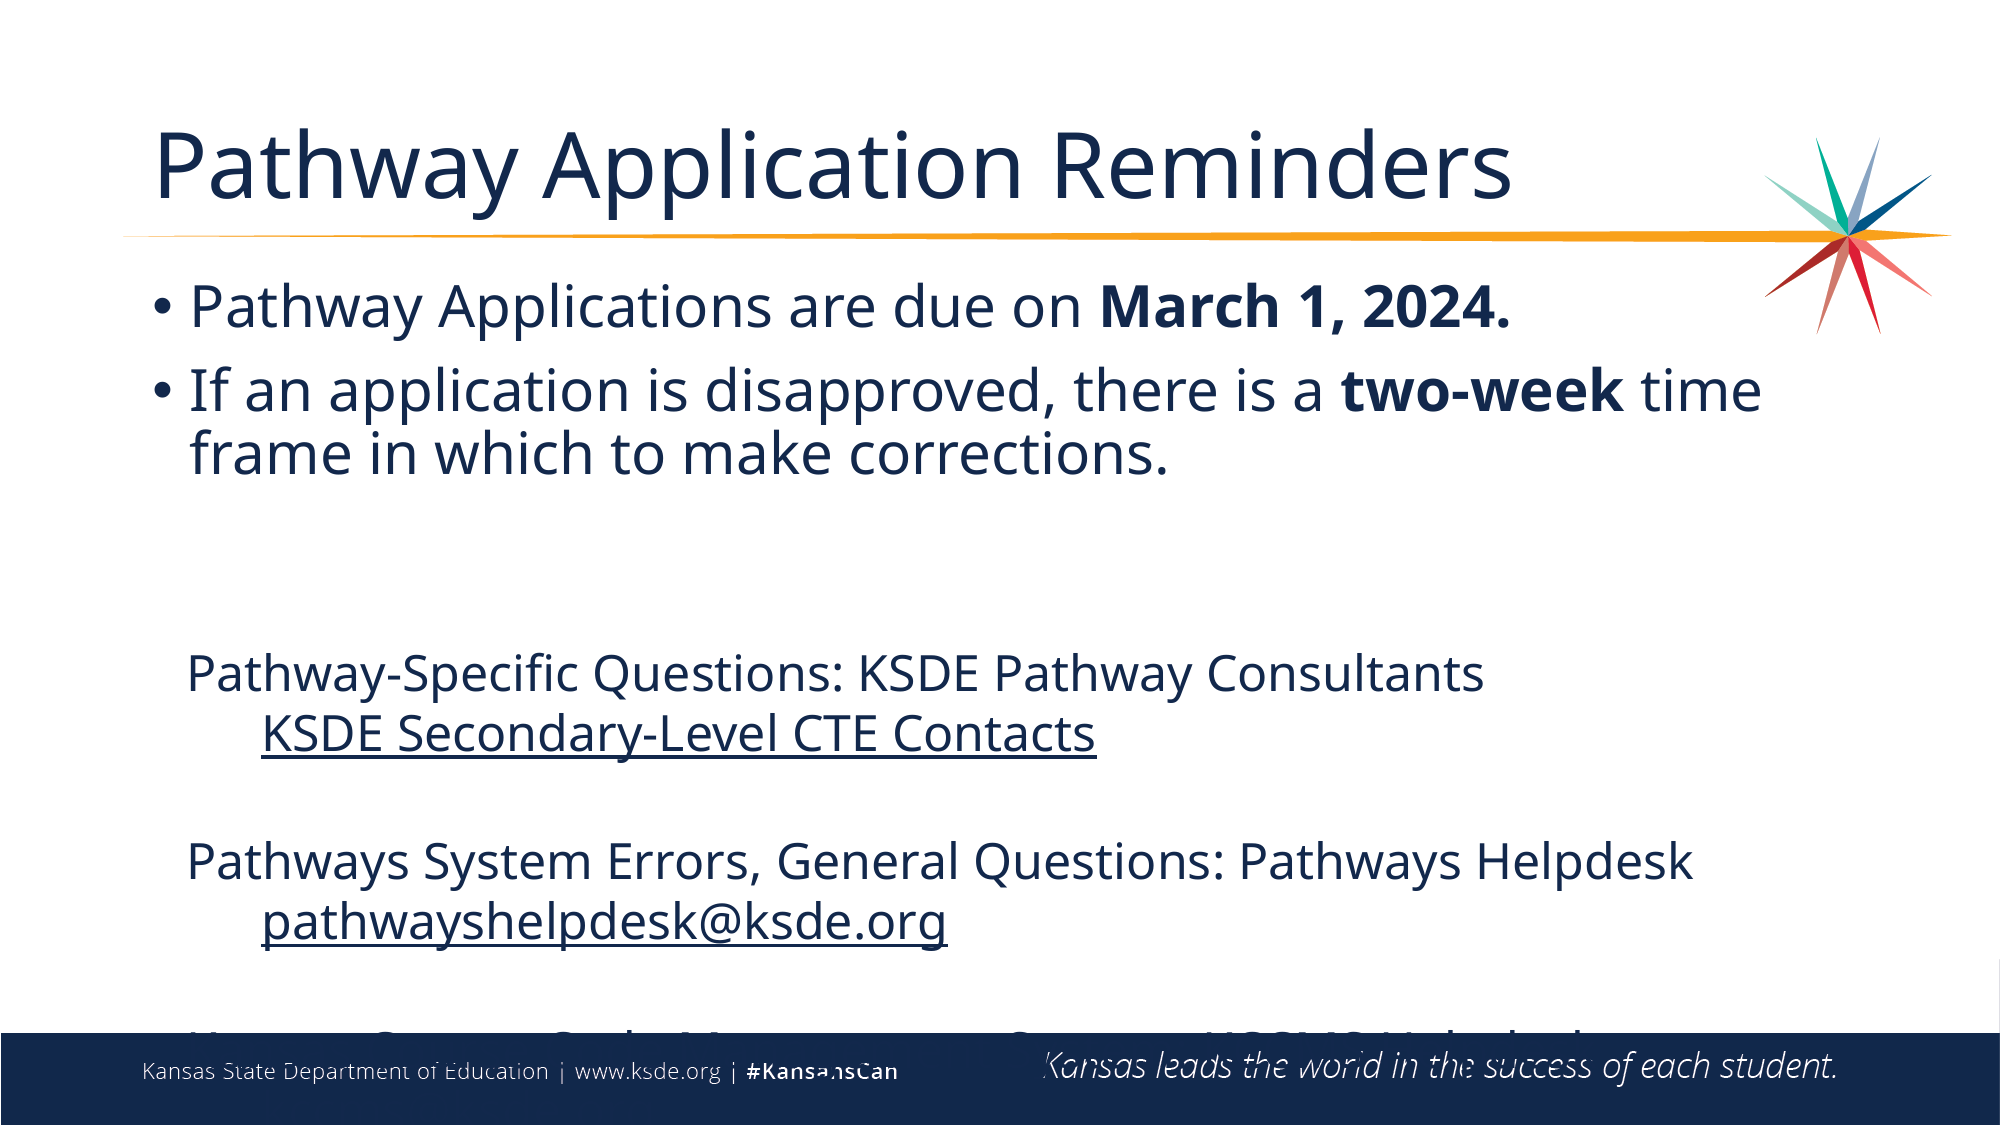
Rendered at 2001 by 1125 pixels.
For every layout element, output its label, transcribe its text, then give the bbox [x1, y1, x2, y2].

list Pathway Applications are due on March 1, 2024. If an application is disapproved, there is a two-week time frame in which to make corrections. [137, 278, 1863, 563]
title Pathway Application Reminders [137, 59, 1863, 278]
text_box Pathway-Specific Questions: KSDE Pathway Consultants KSDE Secondary-Level CTE Contacts Pathways System Errors, General Questions: Pathways Helpdesk pathwayshelpdesk@ksde.org Kansas Course Code Management System: KCCMS Helpdesk kccms@ksde.org [171, 634, 1931, 1125]
picture [0, 0, 2000, 1125]
